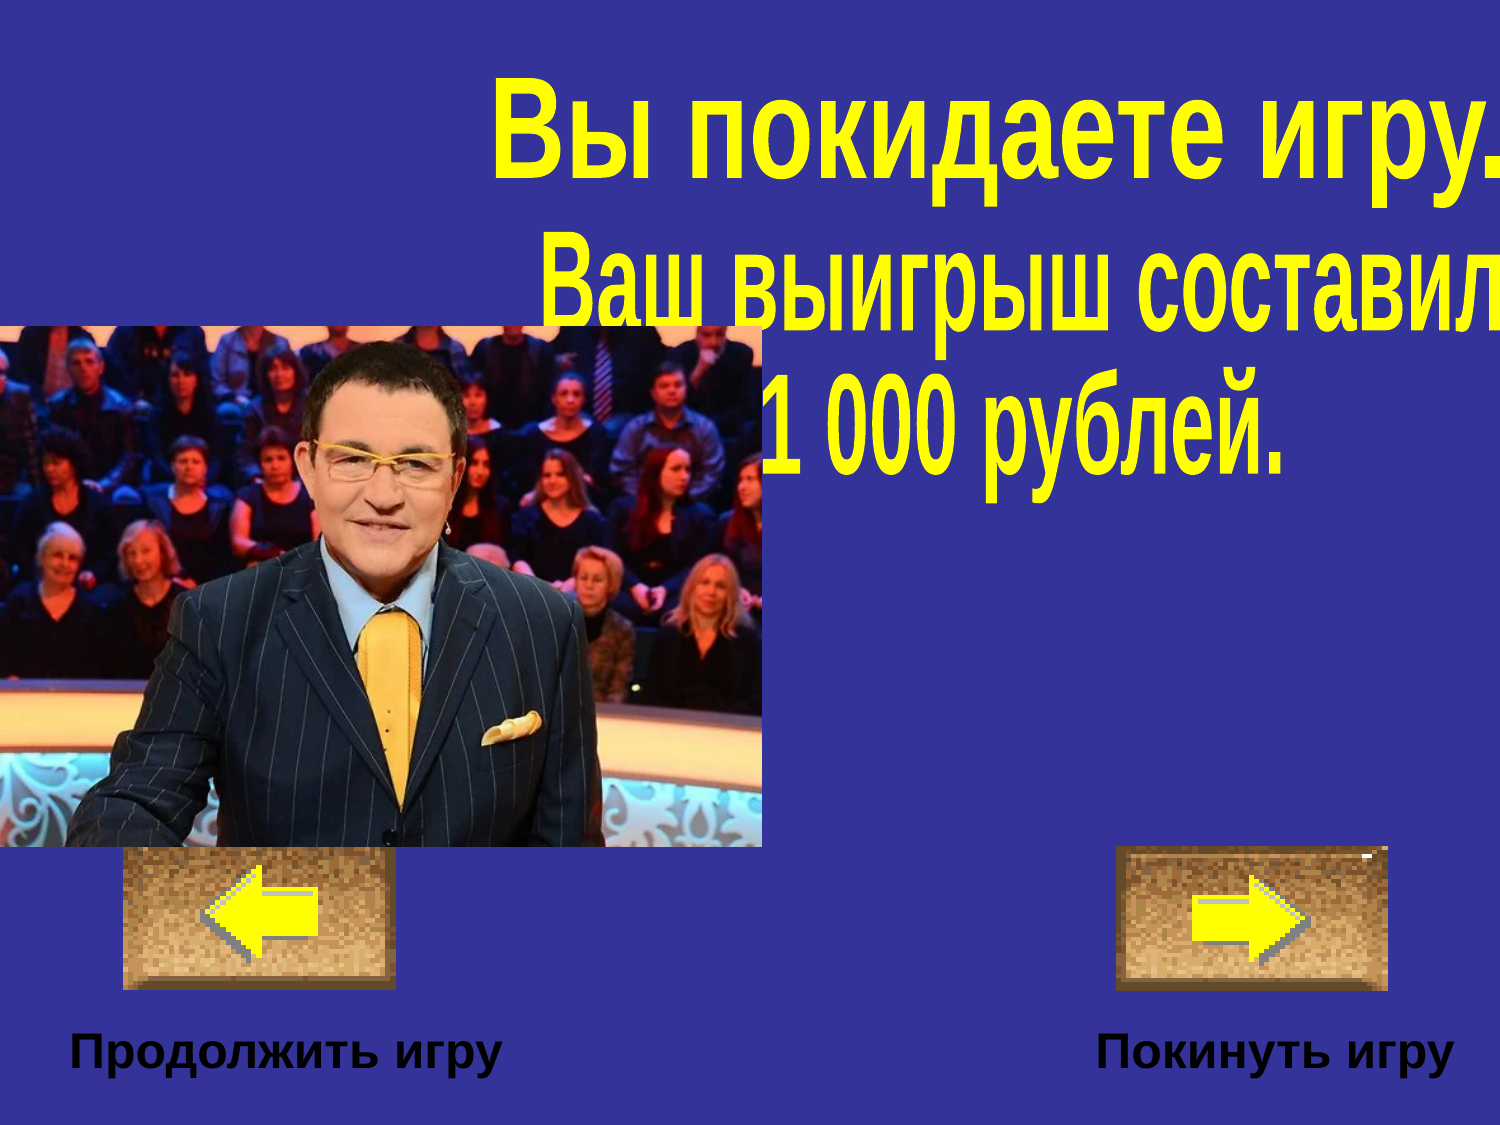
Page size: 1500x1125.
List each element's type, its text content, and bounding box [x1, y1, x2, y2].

text_box Покинуть игру [1080, 1011, 1470, 1087]
picture [0, 326, 762, 991]
picture [1115, 845, 1388, 991]
text_box Продолжить игру [54, 1011, 519, 1087]
